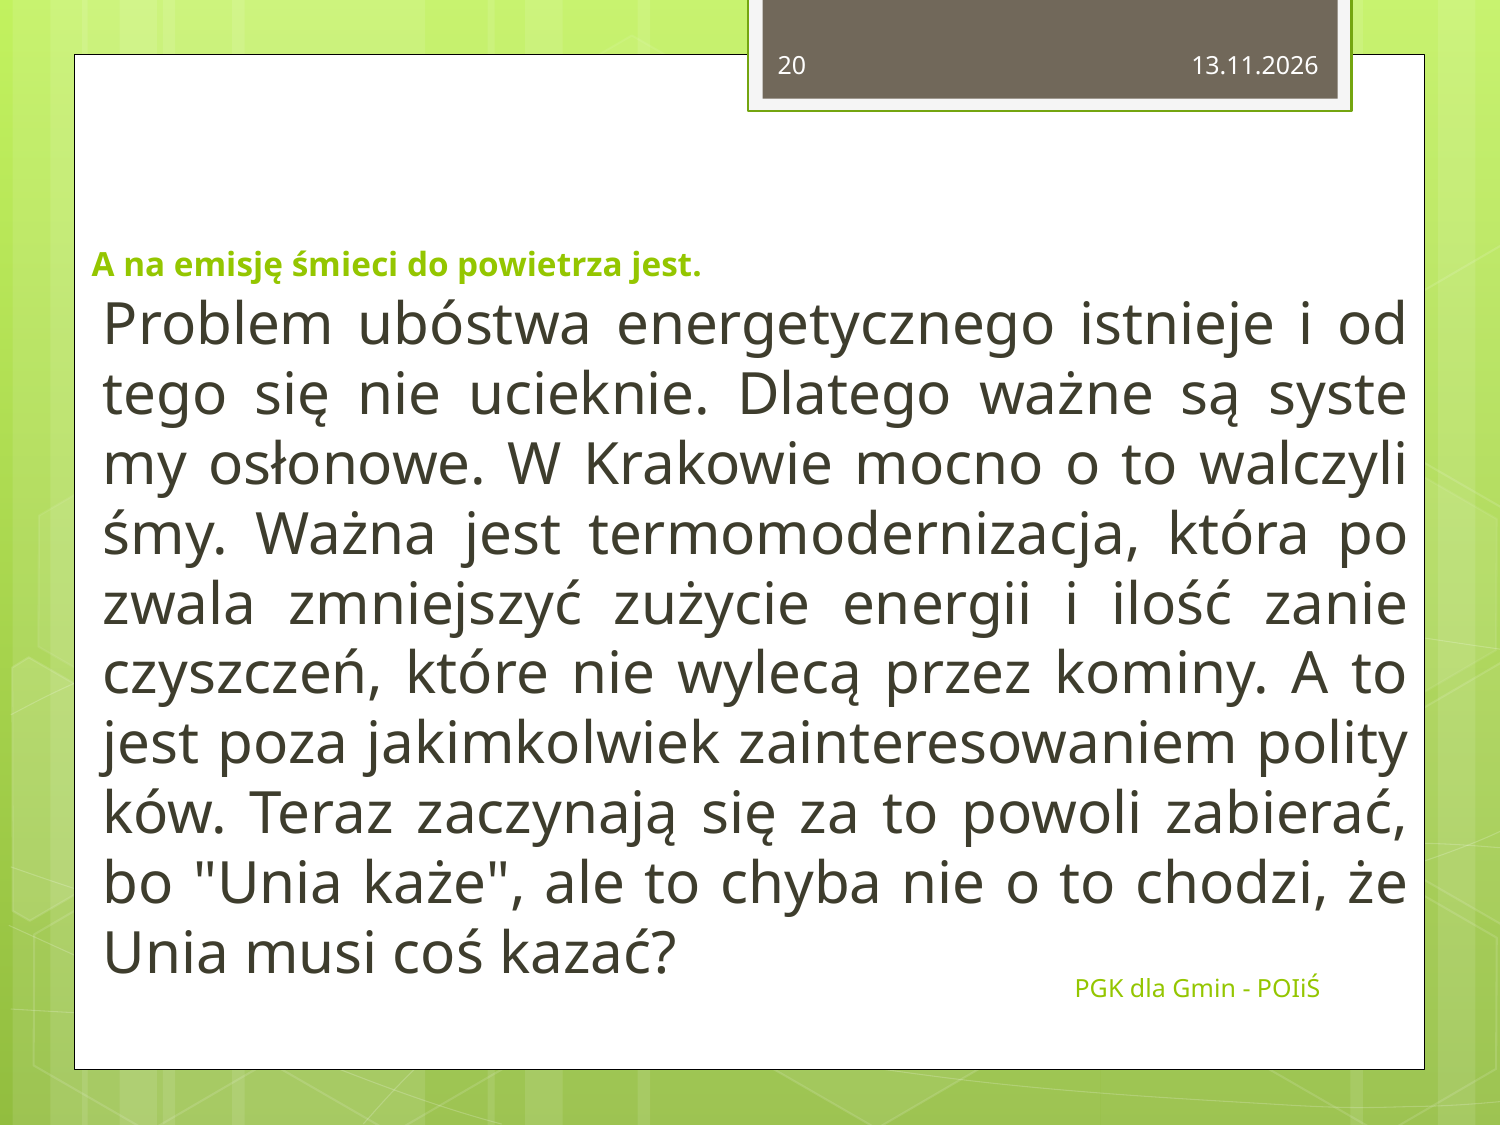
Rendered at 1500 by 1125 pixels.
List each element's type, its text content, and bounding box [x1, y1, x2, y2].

list Pro­blem ubó­stwa ener­ge­tycz­ne­go ist­nie­je i od tego się nie uciek­nie. Dla­te­go ważne są sys­te­my osło­no­we. W Kra­ko­wie mocno o to wal­czy­li­śmy. Ważna jest ter­mo­mo­der­ni­za­cja, która po­zwa­la zmniej­szyć zu­ży­cie ener­gii i ilość za­nie­czysz­czeń, które nie wy­le­cą przez ko­mi­ny. A to jest poza ja­kim­kol­wiek za­in­te­re­so­wa­niem po­li­ty­ków. Teraz za­czy­na­ją się za to po­wo­li za­bie­rać, bo "Unia każe", ale to chyba nie o to cho­dzi, że Unia musi coś kazać? [76, 278, 1424, 1012]
footer PGK dla Gmin - POIiŚ [761, 960, 1336, 1020]
title A na emi­sję śmie­ci do po­wie­trza jest. [76, 113, 1424, 278]
slide_number 20 [762, 36, 982, 97]
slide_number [983, 36, 1334, 97]
